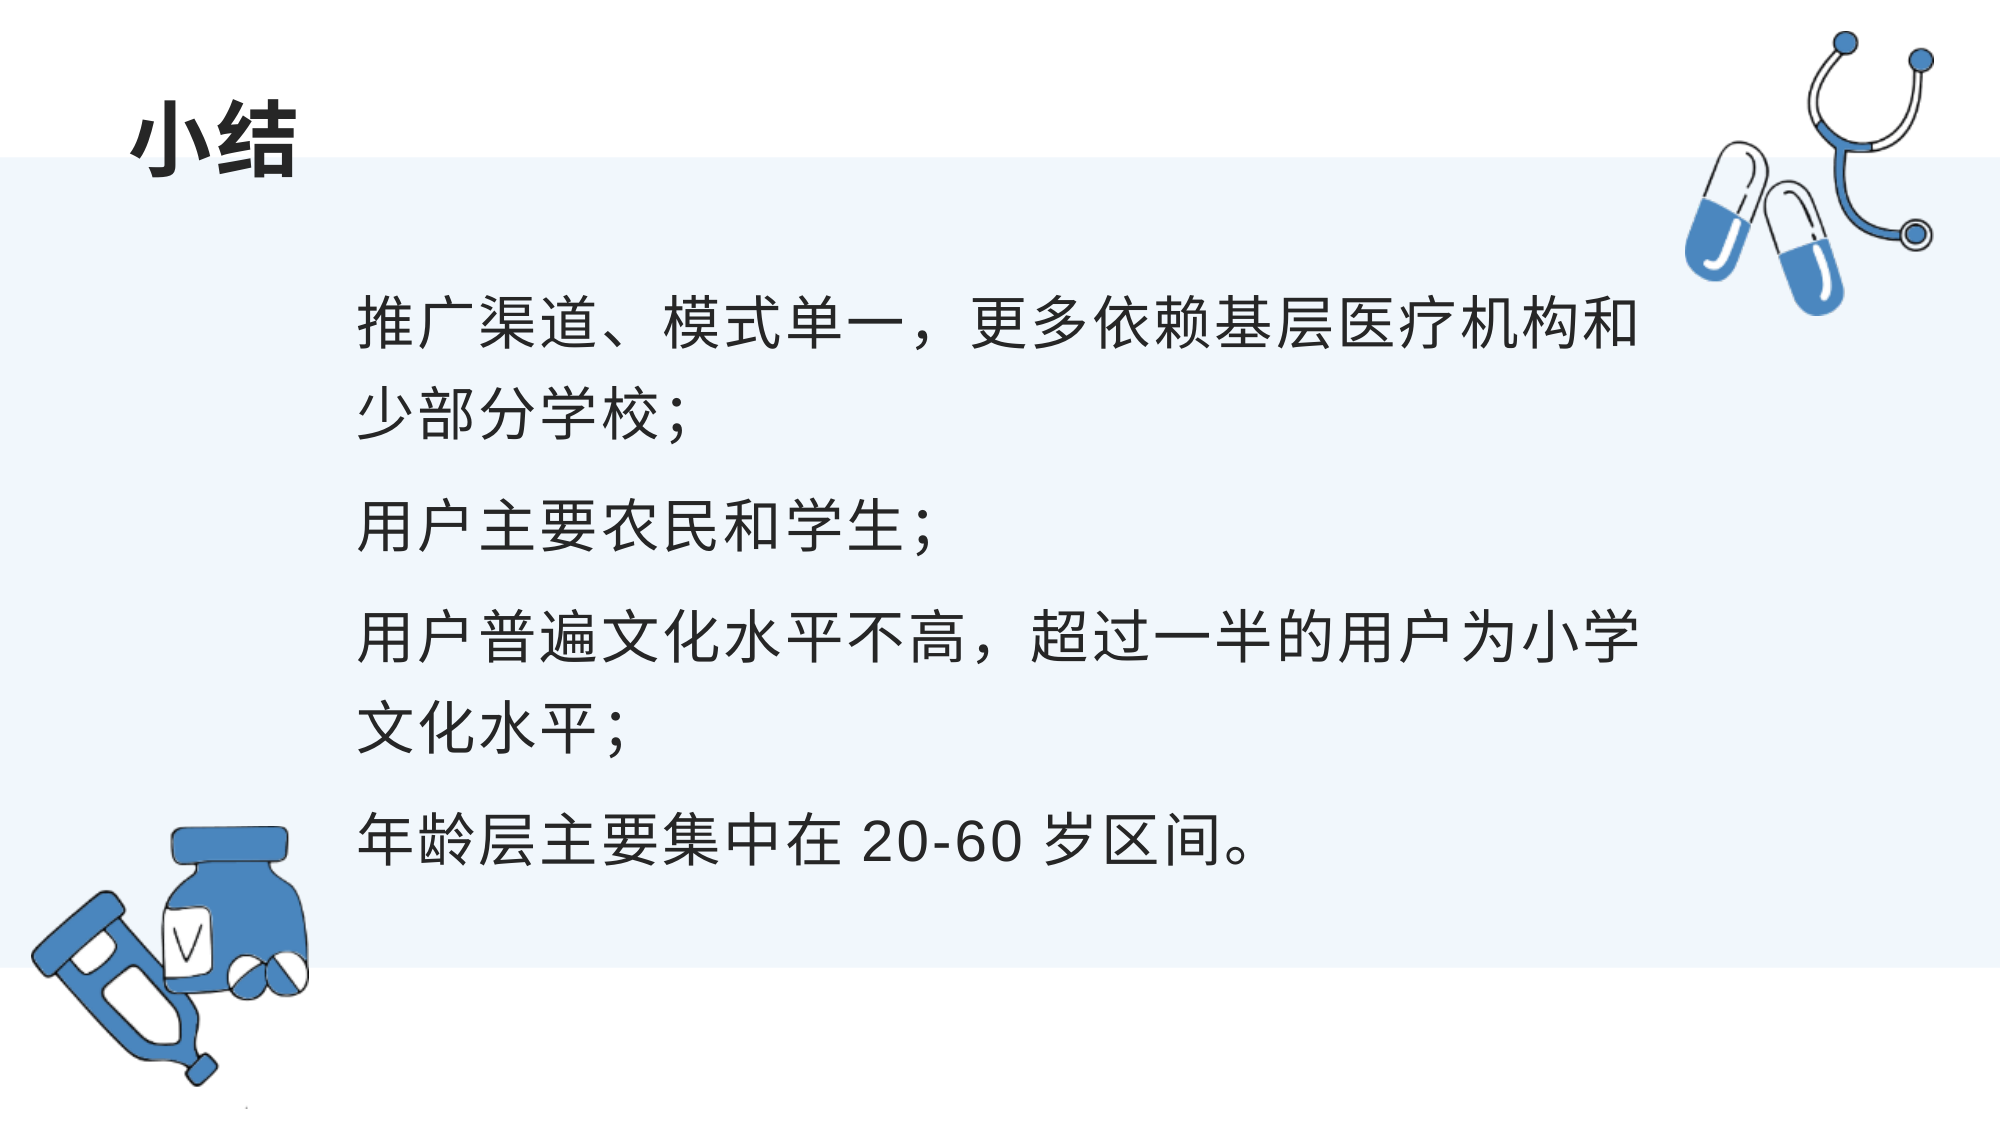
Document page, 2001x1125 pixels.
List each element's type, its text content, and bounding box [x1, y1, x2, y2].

picture [1685, 31, 1934, 316]
text_box 小结 [112, 18, 1613, 193]
picture [31, 826, 309, 1109]
text_box 推广渠道、模式单一，更多依赖基层医疗机构和少部分学校； 用户主要农民和学生； 用户普遍文化水平不高，超过一半的用户为小学文化水平； 年龄层主要集中在20-60岁区间。 [339, 265, 1701, 892]
